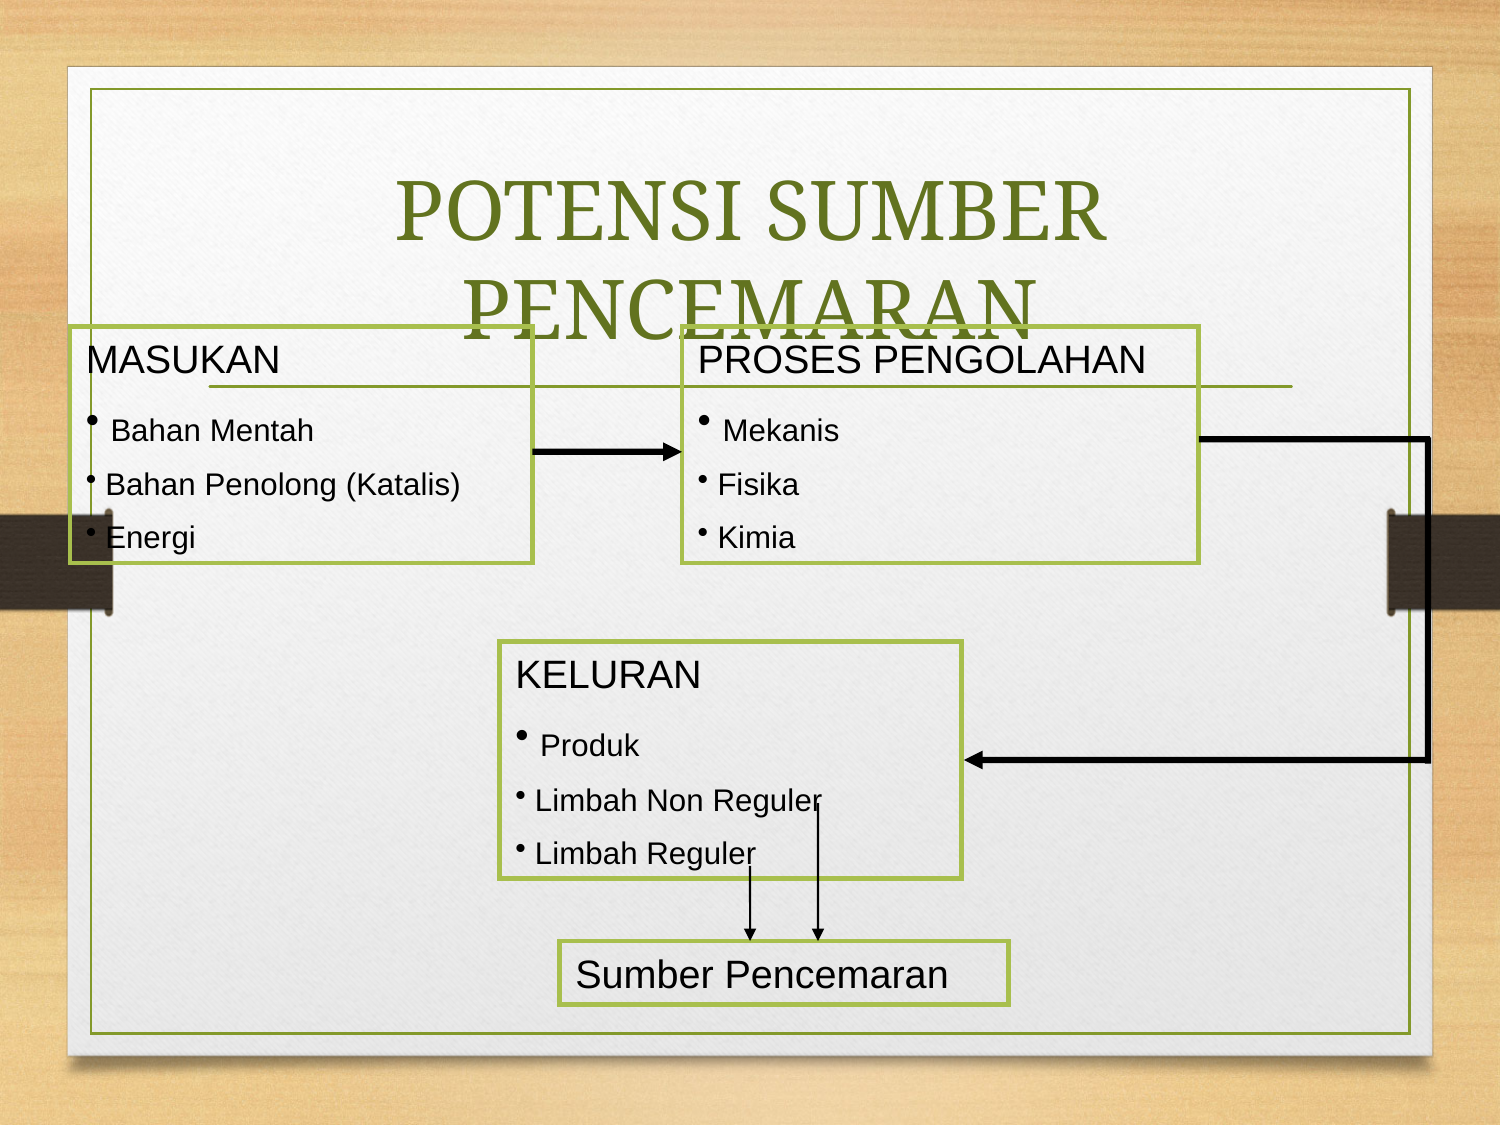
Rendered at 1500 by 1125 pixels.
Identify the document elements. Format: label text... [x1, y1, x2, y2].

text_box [69, 325, 1431, 1009]
picture [0, 0, 1500, 1125]
title POTENSI SUMBER PENCEMARAN [193, 150, 1309, 325]
